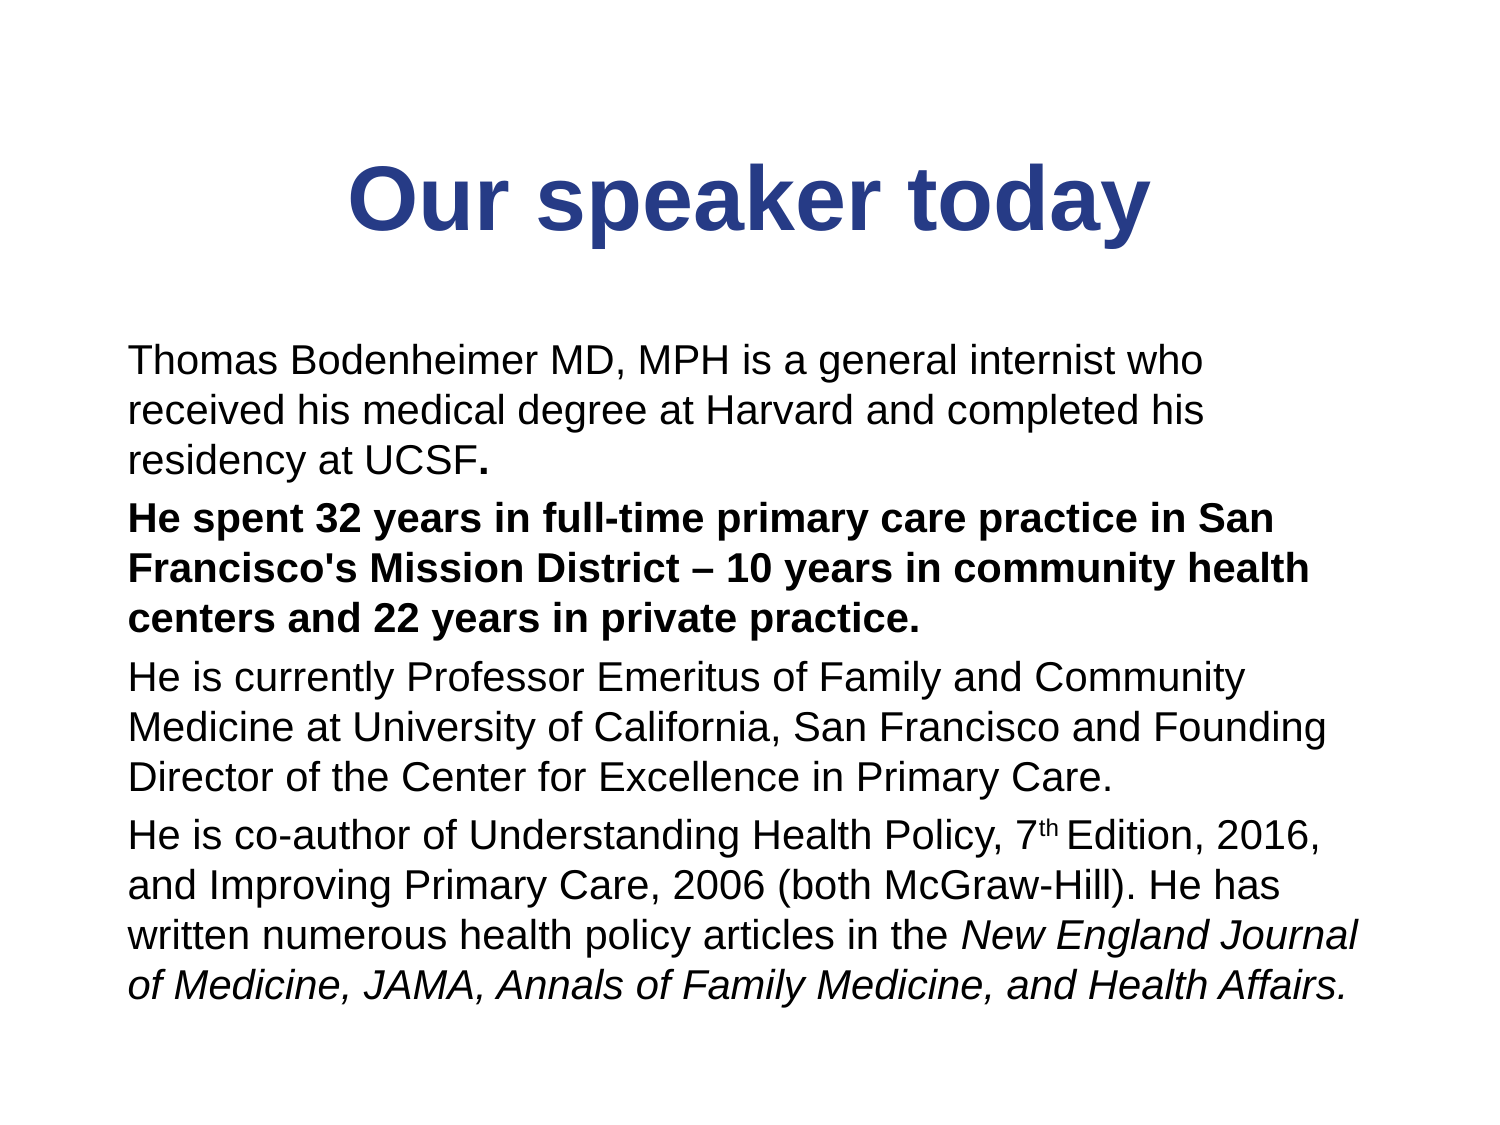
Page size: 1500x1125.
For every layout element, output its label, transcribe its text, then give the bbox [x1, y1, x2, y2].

title Our speaker today [112, 99, 1388, 288]
list Thomas Bodenheimer MD, MPH is a general internist who received his medical degree at Harvard and completed his residency at UCSF. He spent 32 years in full-time primary care practice in San Francisco's Mission District – 10 years in community health centers and 22 years in private practice. He is currently Professor Emeritus of Family and Community Medicine at University of California, San Francisco and Founding Director of the Center for Excellence in Primary Care. He is co-author of Understanding Health Policy, 7th Edition, 2016, and Improving Primary Care, 2006 (both McGraw-Hill). He has written numerous health policy articles in the New England Journal of Medicine, JAMA, Annals of Family Medicine, and Health Affairs. [112, 324, 1388, 1000]
